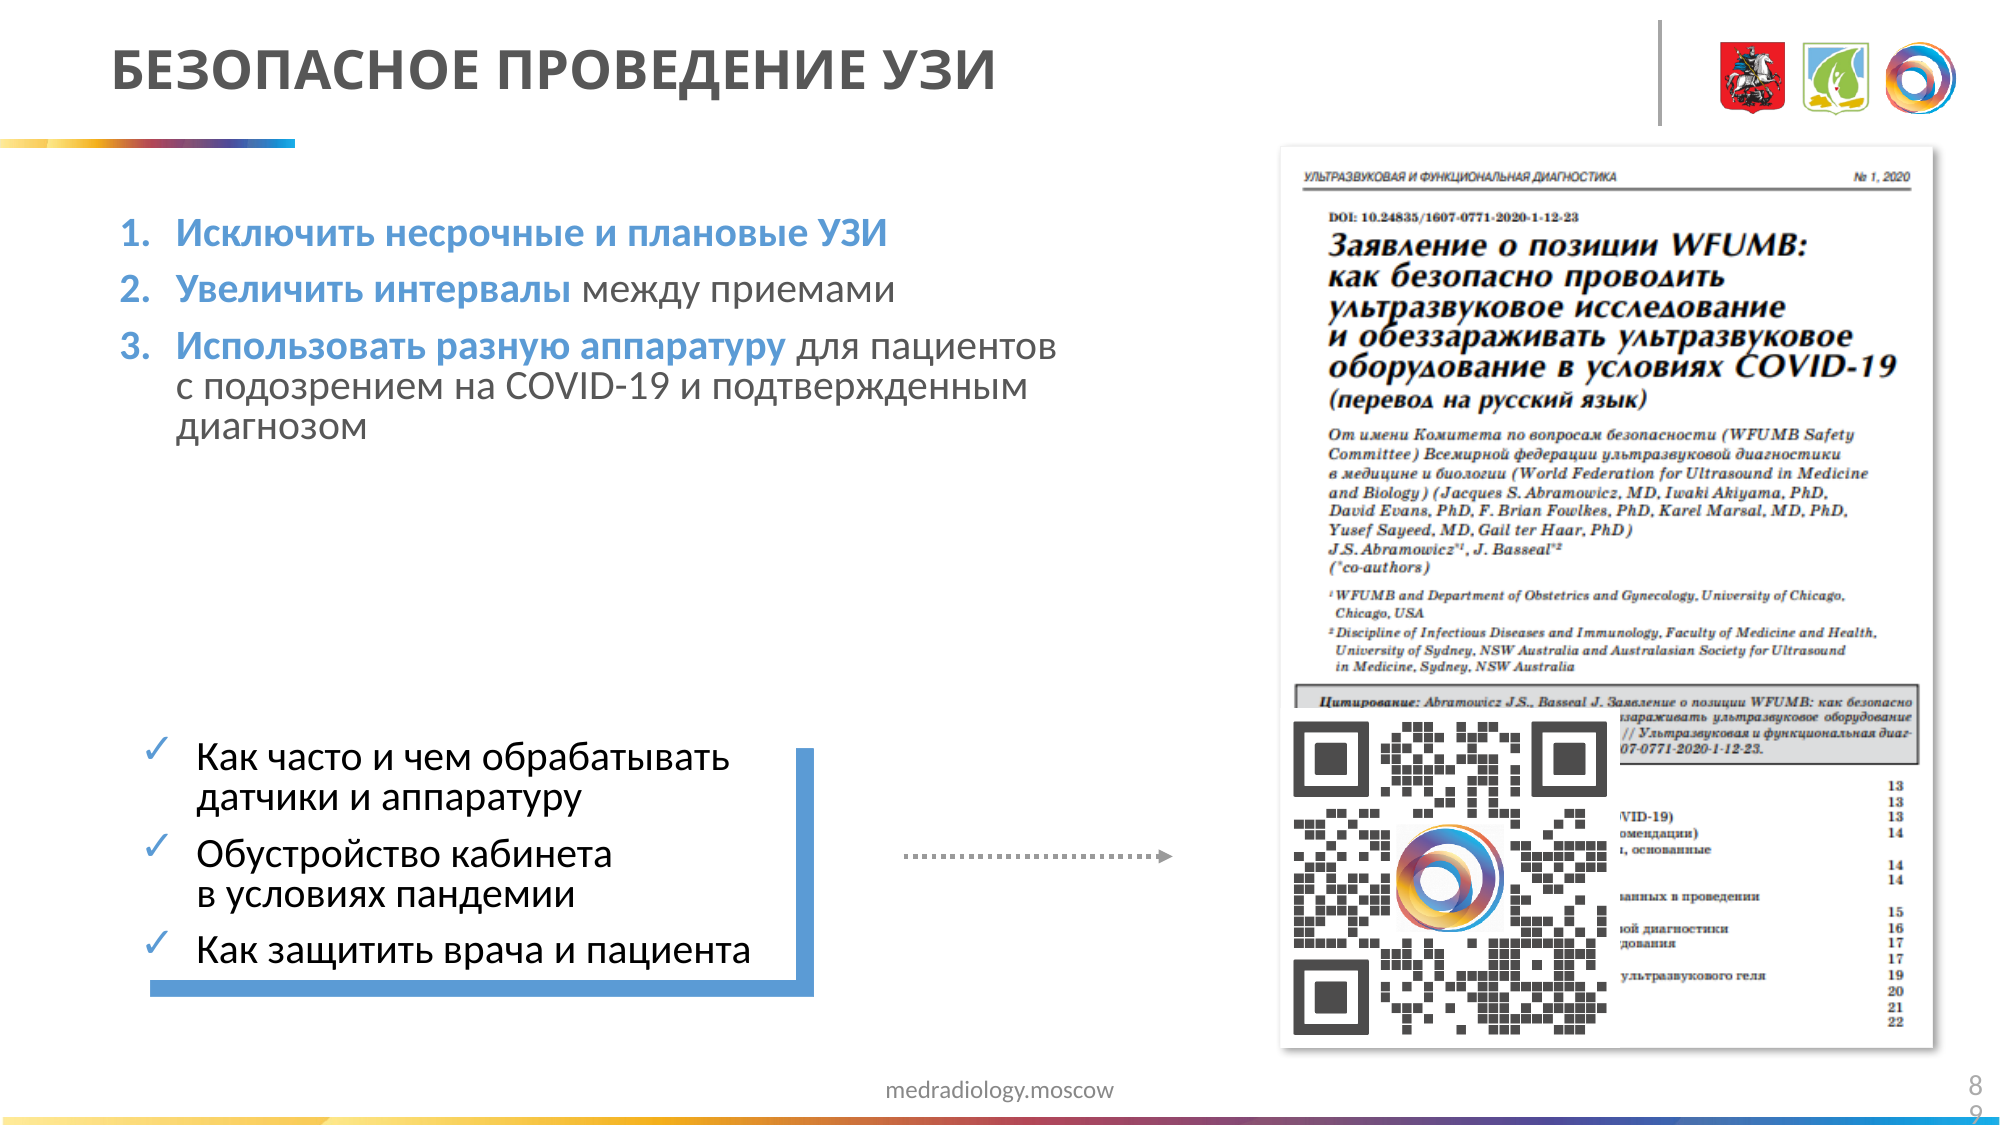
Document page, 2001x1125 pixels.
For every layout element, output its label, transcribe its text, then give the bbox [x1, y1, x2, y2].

picture [1280, 146, 1933, 1048]
text_box Как часто и чем обрабатывать датчики и аппаратуру Обустройство кабинета в условиях пандемии Как защитить врача и пациента [132, 731, 796, 980]
picture [0, 1117, 2000, 1125]
title БЕЗОПАСНОЕ ПРОВЕДЕНИЕ УЗИ [104, 0, 1594, 144]
text_box [1158, 850, 1173, 863]
text_box Исключить несрочные и плановые УЗИ Увеличить интервалы между приемами Использовать разную аппаратуру для пациентов с подозрением на COVID-19 и подтвержденным диагнозом [111, 206, 1090, 455]
text_box medradiology.moscow [669, 1066, 1330, 1111]
picture [1720, 28, 1968, 127]
picture [0, 139, 295, 148]
slide_number 89 [1953, 1060, 2000, 1107]
